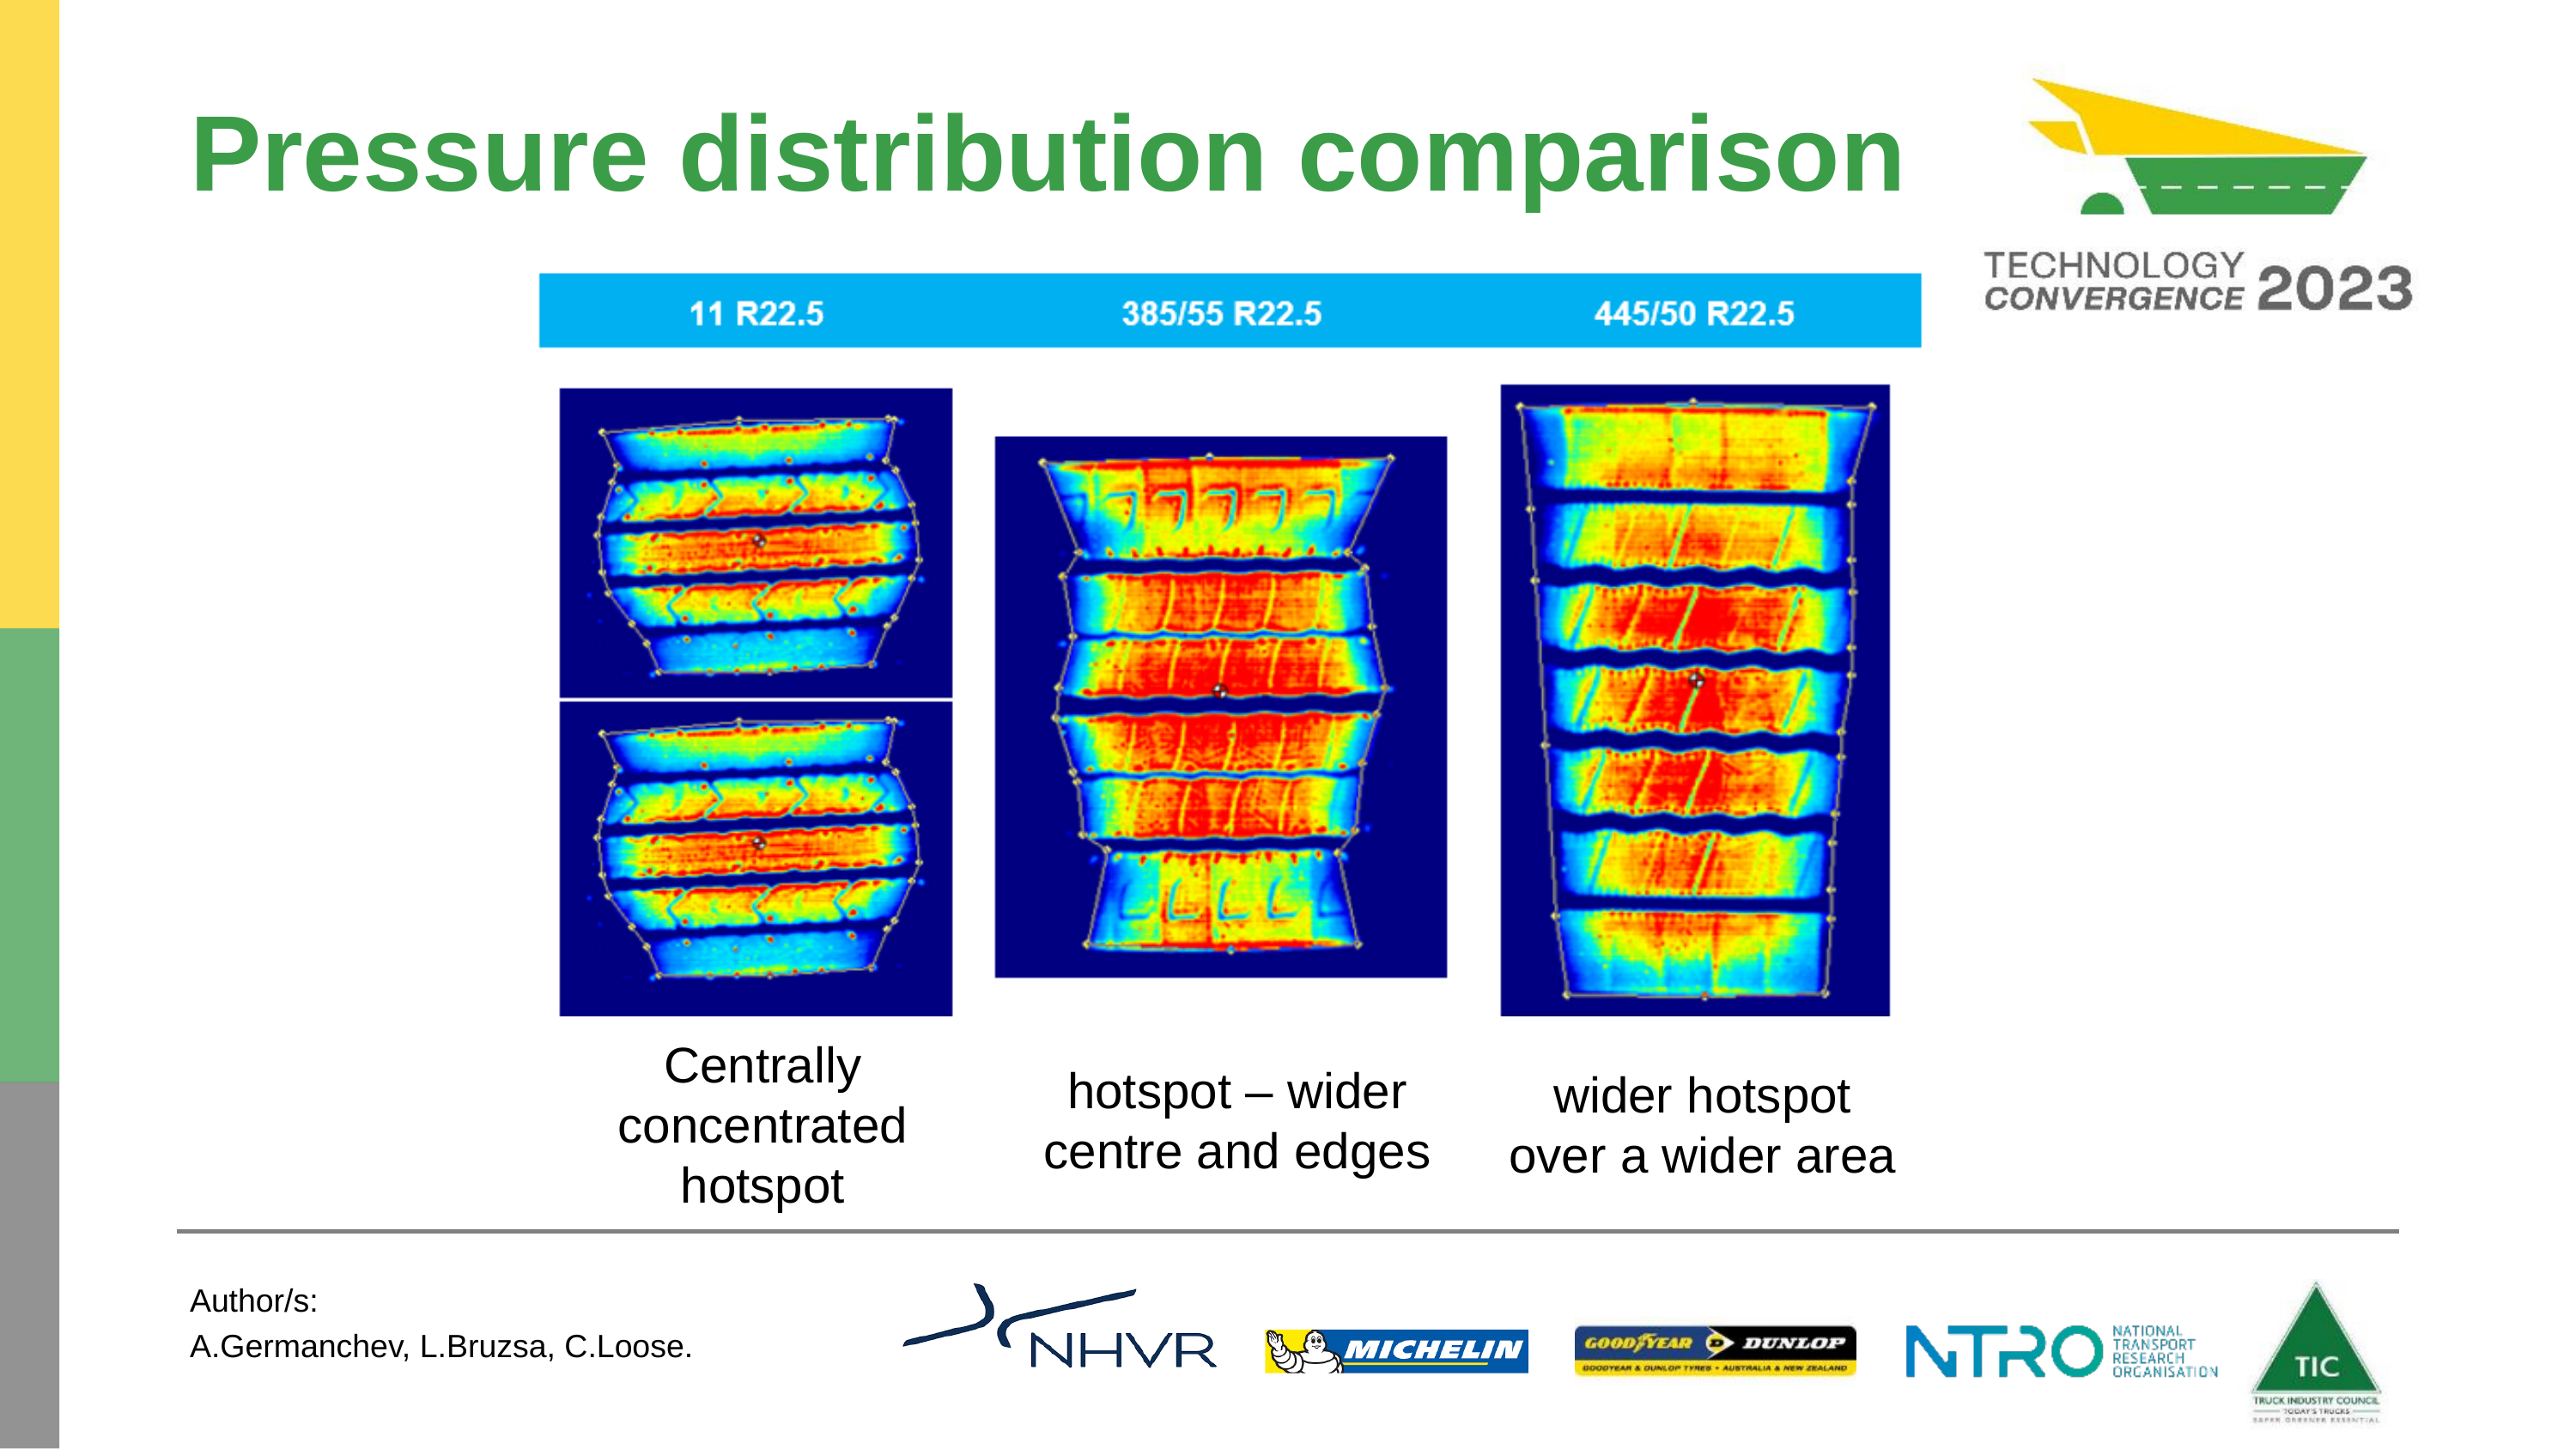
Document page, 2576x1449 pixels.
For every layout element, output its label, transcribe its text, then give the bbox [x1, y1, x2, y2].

title Pressure distribution comparison [177, 76, 2150, 329]
text_box wider hotspot over a wider area [1492, 1056, 1913, 1190]
list Author/s: A.Germanchev, L.Bruzsa, C.Loose. [177, 1274, 1289, 1414]
picture [902, 1282, 1218, 1372]
picture [1261, 1325, 1532, 1378]
picture [484, 0, 2576, 1017]
text_box hotspot – wider centre and edges [981, 1052, 1493, 1185]
text_box Centrally concentrated hotspot [544, 1026, 982, 1220]
picture [1575, 1274, 2399, 1431]
